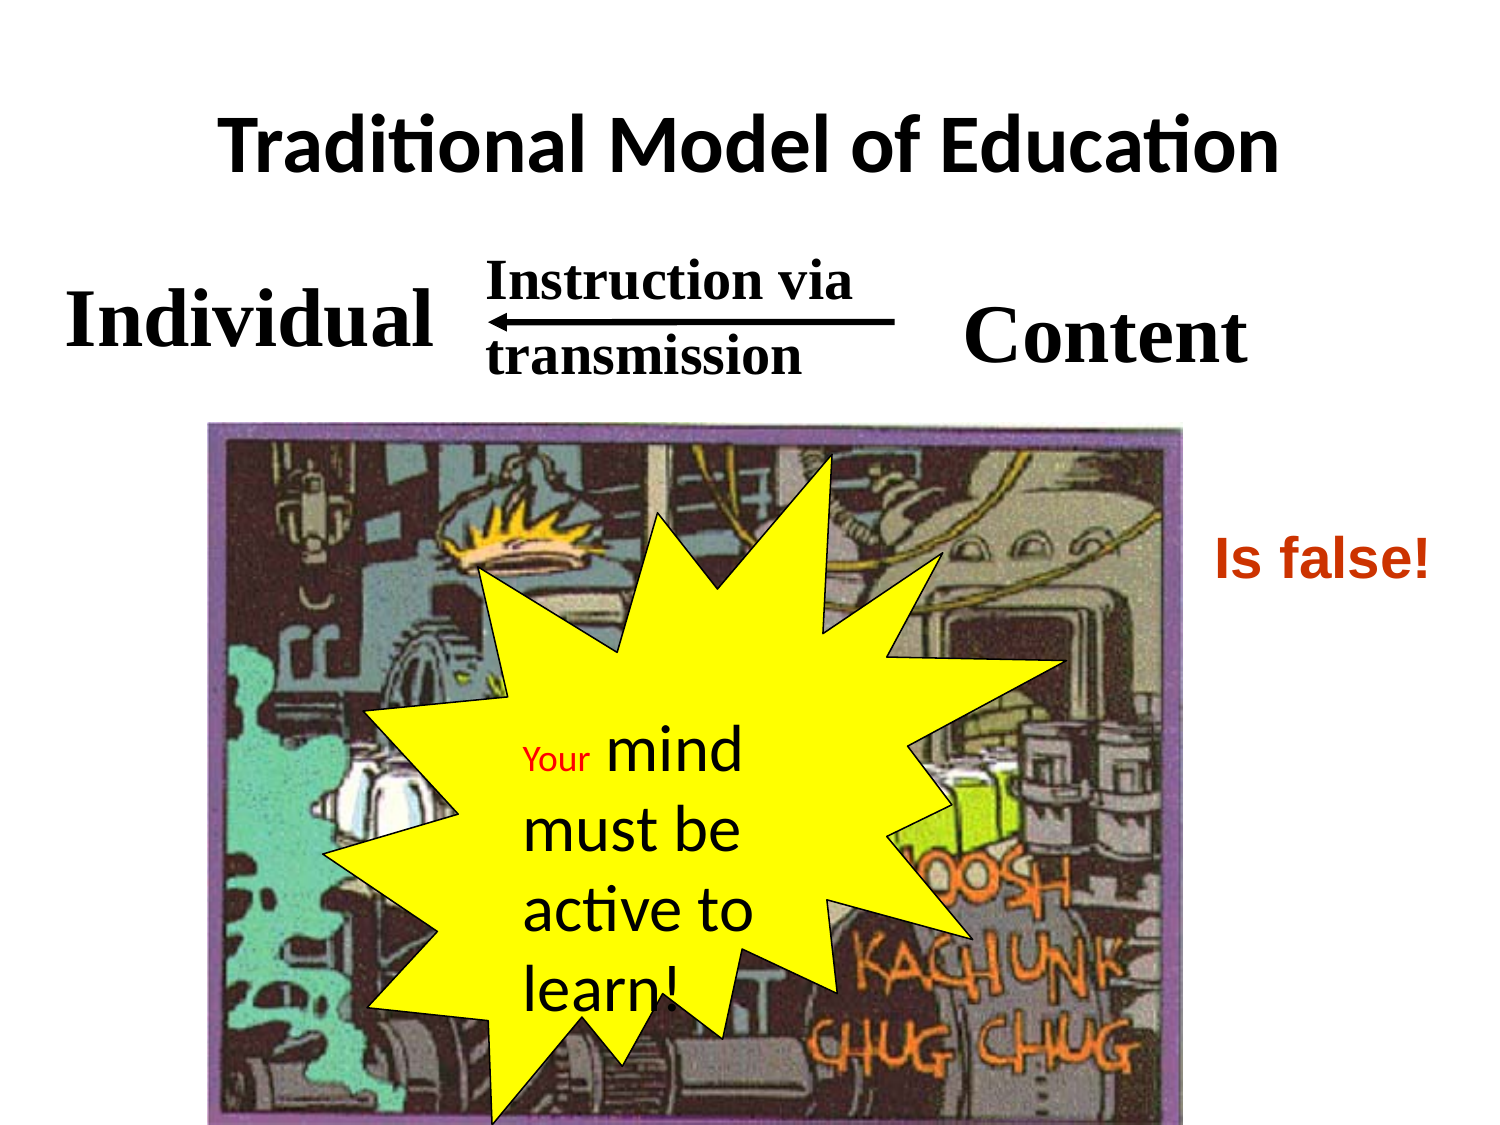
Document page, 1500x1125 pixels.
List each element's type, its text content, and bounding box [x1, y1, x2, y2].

text_box Individual [49, 256, 596, 371]
text_box [487, 315, 895, 329]
title Traditional Model of Education [75, 45, 1425, 233]
text_box Content [947, 263, 1307, 389]
text_box Is false! [1199, 512, 1500, 598]
text_box Instruction via transmission [470, 234, 1017, 390]
picture [207, 422, 1184, 1125]
